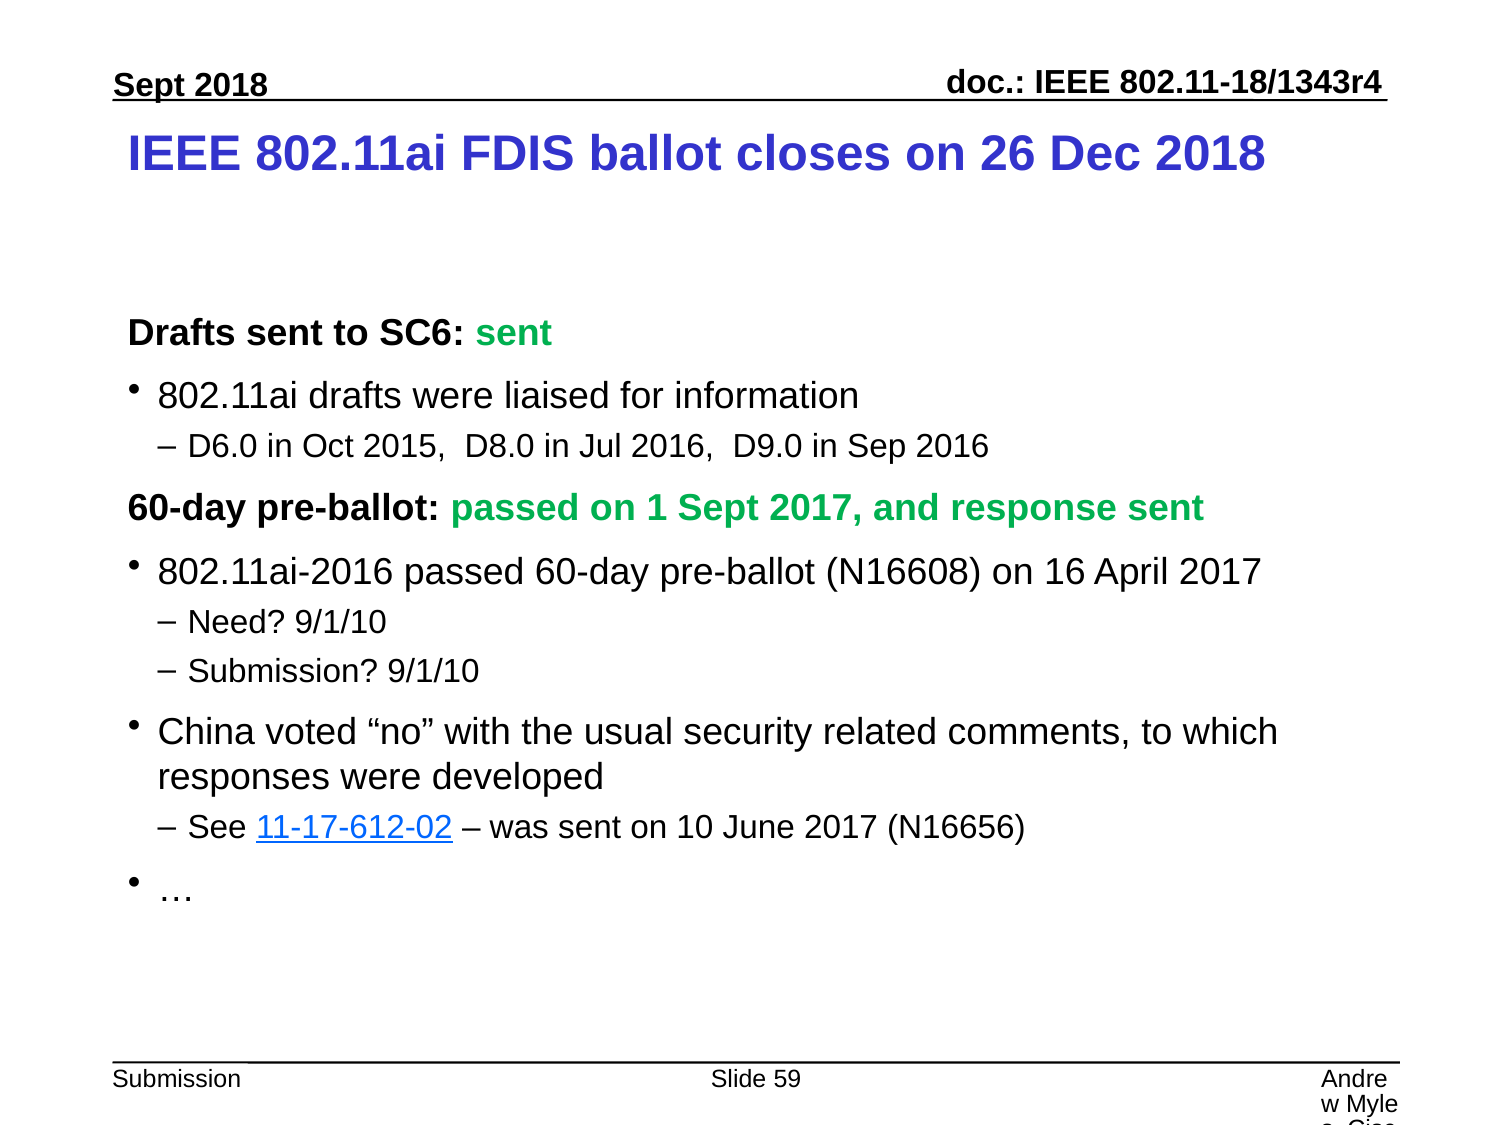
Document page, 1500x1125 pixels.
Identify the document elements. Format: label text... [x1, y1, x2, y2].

slide_number Slide 59 [709, 1061, 803, 1093]
title IEEE 802.11ai FDIS ballot closes on 26 Dec 2018 [112, 112, 1388, 288]
list Drafts sent to SC6: sent 802.11ai drafts were liaised for information D6.0 in Oct 2015, D8.0 in Jul 2016, D9.0 in Sep 2016 60-day pre-ballot: passed on 1 Sept 2017, and response sent 802.11ai-2016 passed 60-day pre-ballot (N16608) on 16 April 2017 Need? 9/1/10 Submission? 9/1/10 China voted “no” with the usual security related comments, to which responses were developed See 11-17-612-02 – was sent on 10 June 2017 (N16656) … [112, 299, 1388, 975]
footer Andrew Myles, Cisco [1320, 1061, 1402, 1093]
